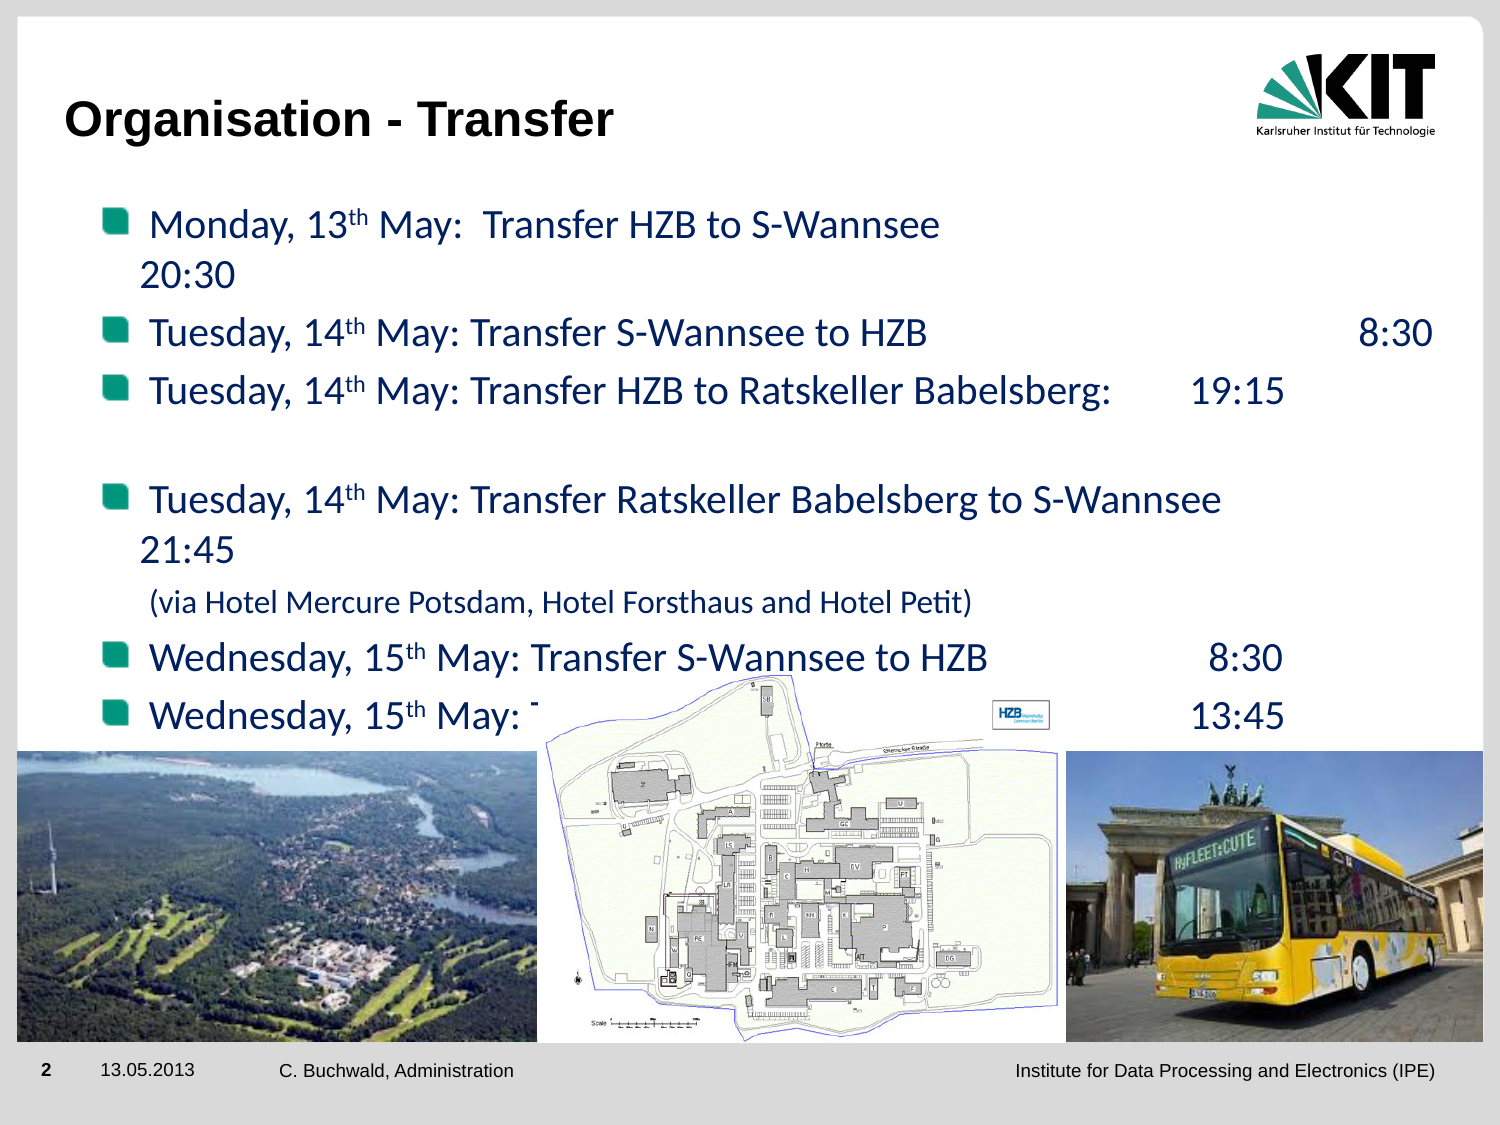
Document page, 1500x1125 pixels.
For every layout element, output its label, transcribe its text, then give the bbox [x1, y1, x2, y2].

picture [0, 0, 1500, 1125]
footer C. Buchwald, Administration [279, 1058, 880, 1117]
title Organisation - Transfer [64, 54, 1198, 147]
list Monday, 13th May: Transfer HZB to S-Wannsee 20:30 Tuesday, 14th May: Transfer S-Wannsee to HZB 8:30 Tuesday, 14th May: Transfer HZB to Ratskeller Babelsberg: 19:15 Tuesday, 14th May: Transfer Ratskeller Babelsberg to S-Wannsee 21:45 (via Hotel Mercure Potsdam, Hotel Forsthaus and Hotel Petit) Wednesday, 15th May: Transfer S-Wannsee to HZB 8:30 Wednesday, 15th May: Transfer HZB to S-Wannsee 13:45 [64, 196, 1436, 749]
